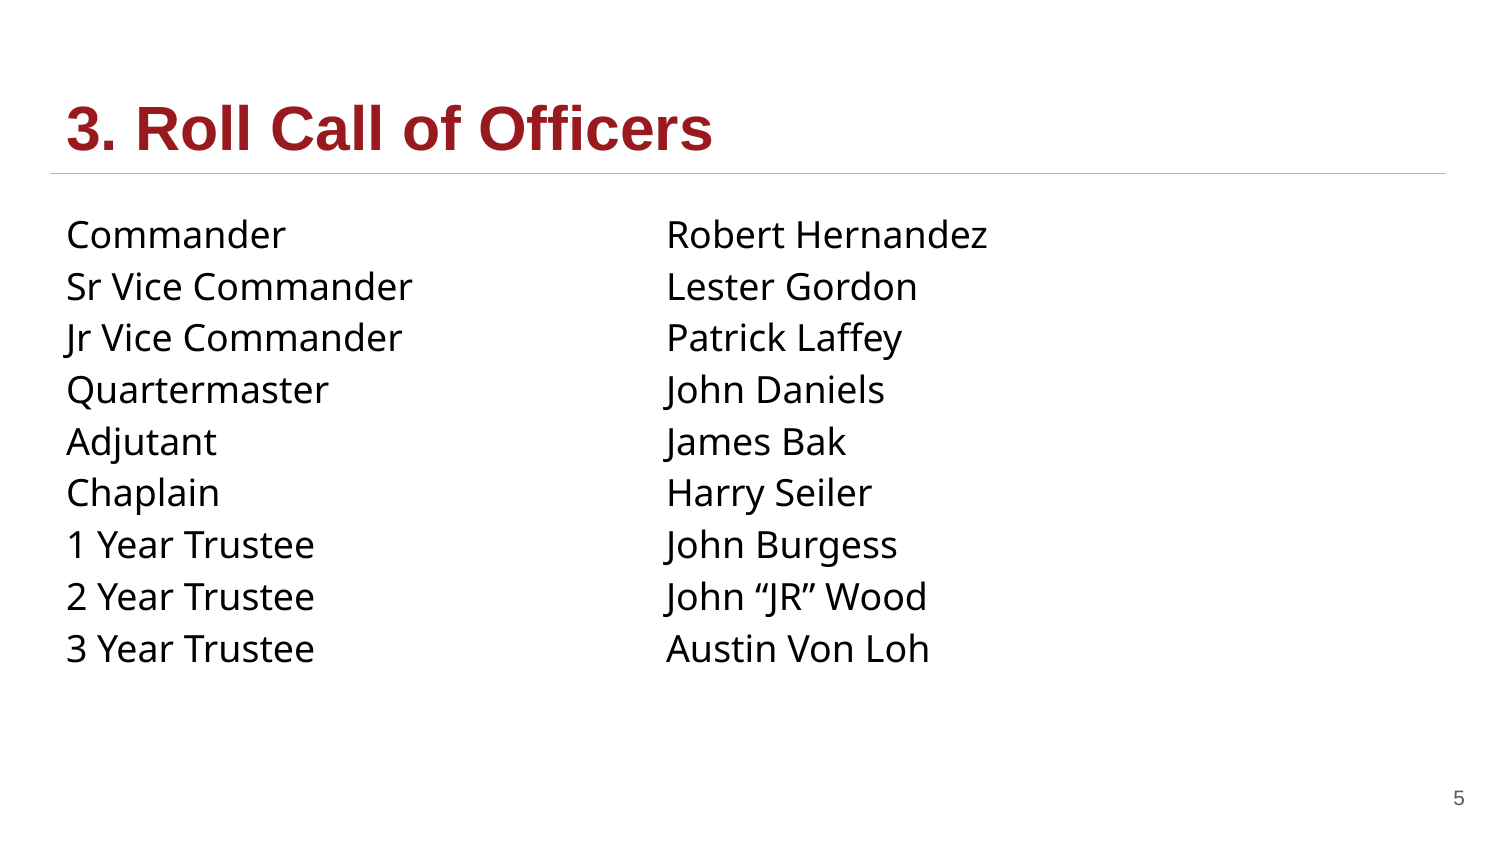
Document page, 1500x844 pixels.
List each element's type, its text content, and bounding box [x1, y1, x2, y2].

slide_number 5 [1389, 764, 1480, 830]
title 3. Roll Call of Officers [51, 72, 1449, 167]
list Commander Robert Hernandez Sr Vice Commander Lester Gordon Jr Vice Commander Patrick Laffey Quartermaster John Daniels Adjutant James Bak Chaplain Harry Seiler 1 Year Trustee John Burgess 2 Year Trustee John “JR” Wood 3 Year Trustee Austin Von Loh [51, 189, 1449, 750]
